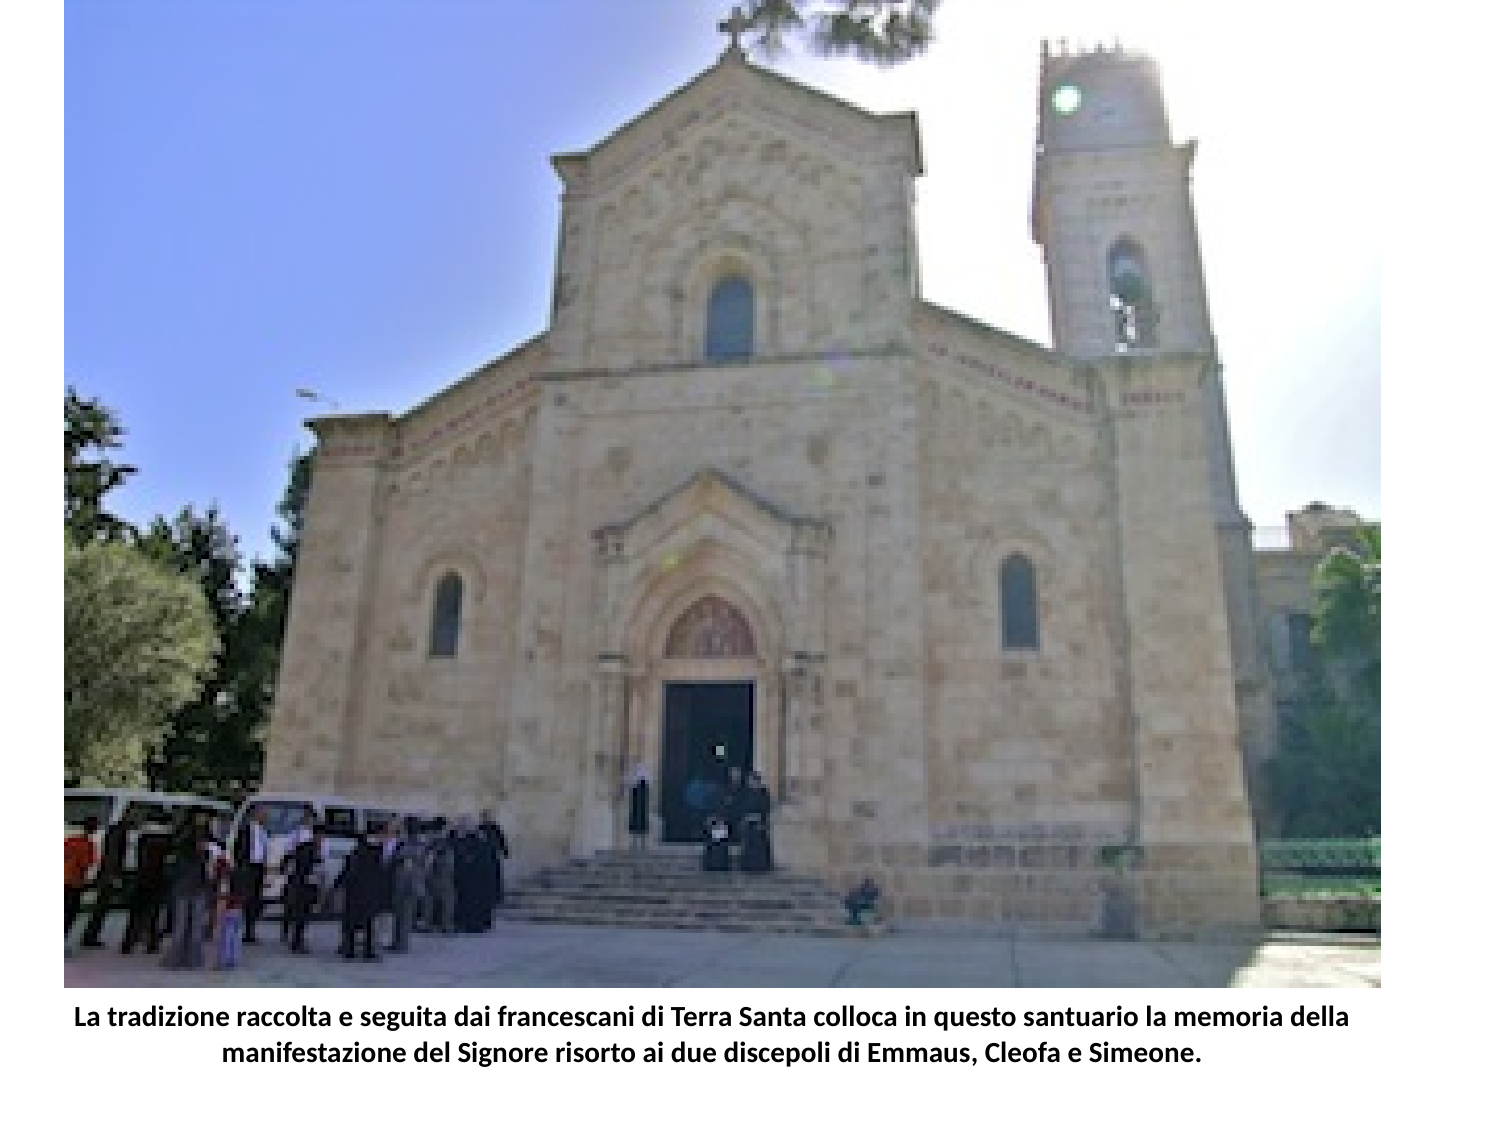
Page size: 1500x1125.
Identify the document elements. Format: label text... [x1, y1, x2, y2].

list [64, 0, 1381, 988]
title La tradizione raccolta e seguita dai francescani di Terra Santa colloca in questo santuario la memoria della manifestazione del Signore risorto ai due discepoli di Emmaus, Cleofa e Simeone. [0, 940, 1425, 1125]
